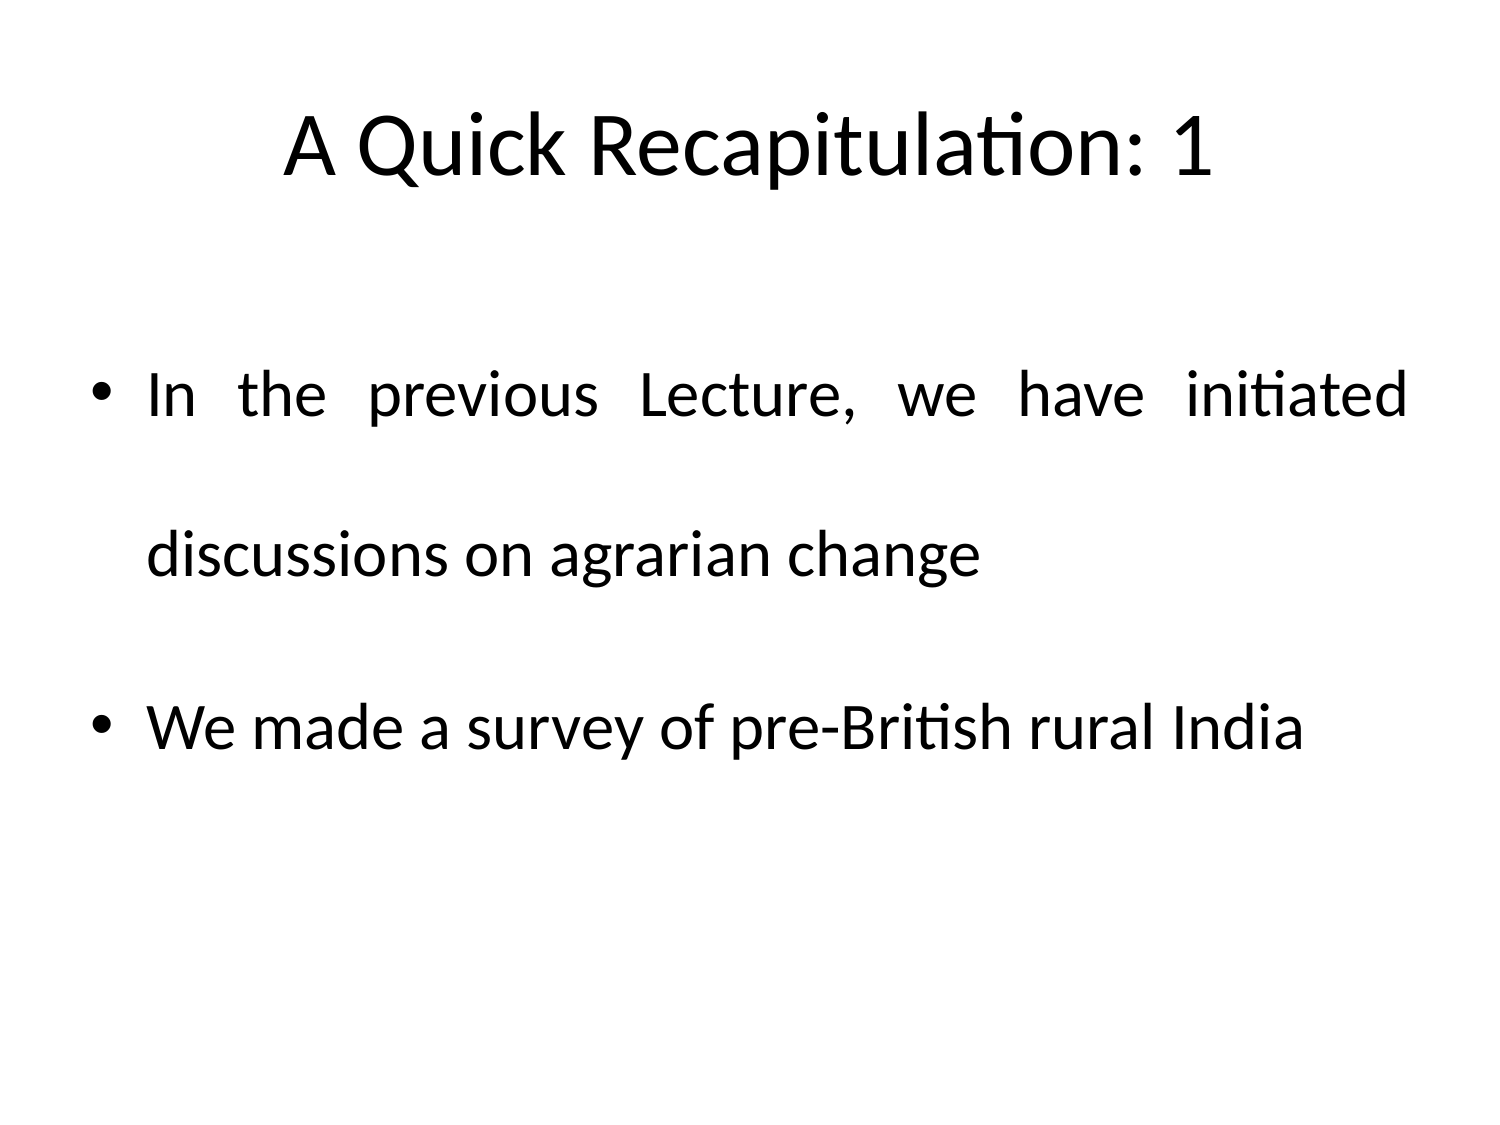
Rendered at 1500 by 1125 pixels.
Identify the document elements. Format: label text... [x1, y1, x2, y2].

title A Quick Recapitulation: 1 [75, 45, 1425, 233]
list In the previous Lecture, we have initiated discussions on agrarian change We made a survey of pre-British rural India [75, 262, 1425, 1005]
